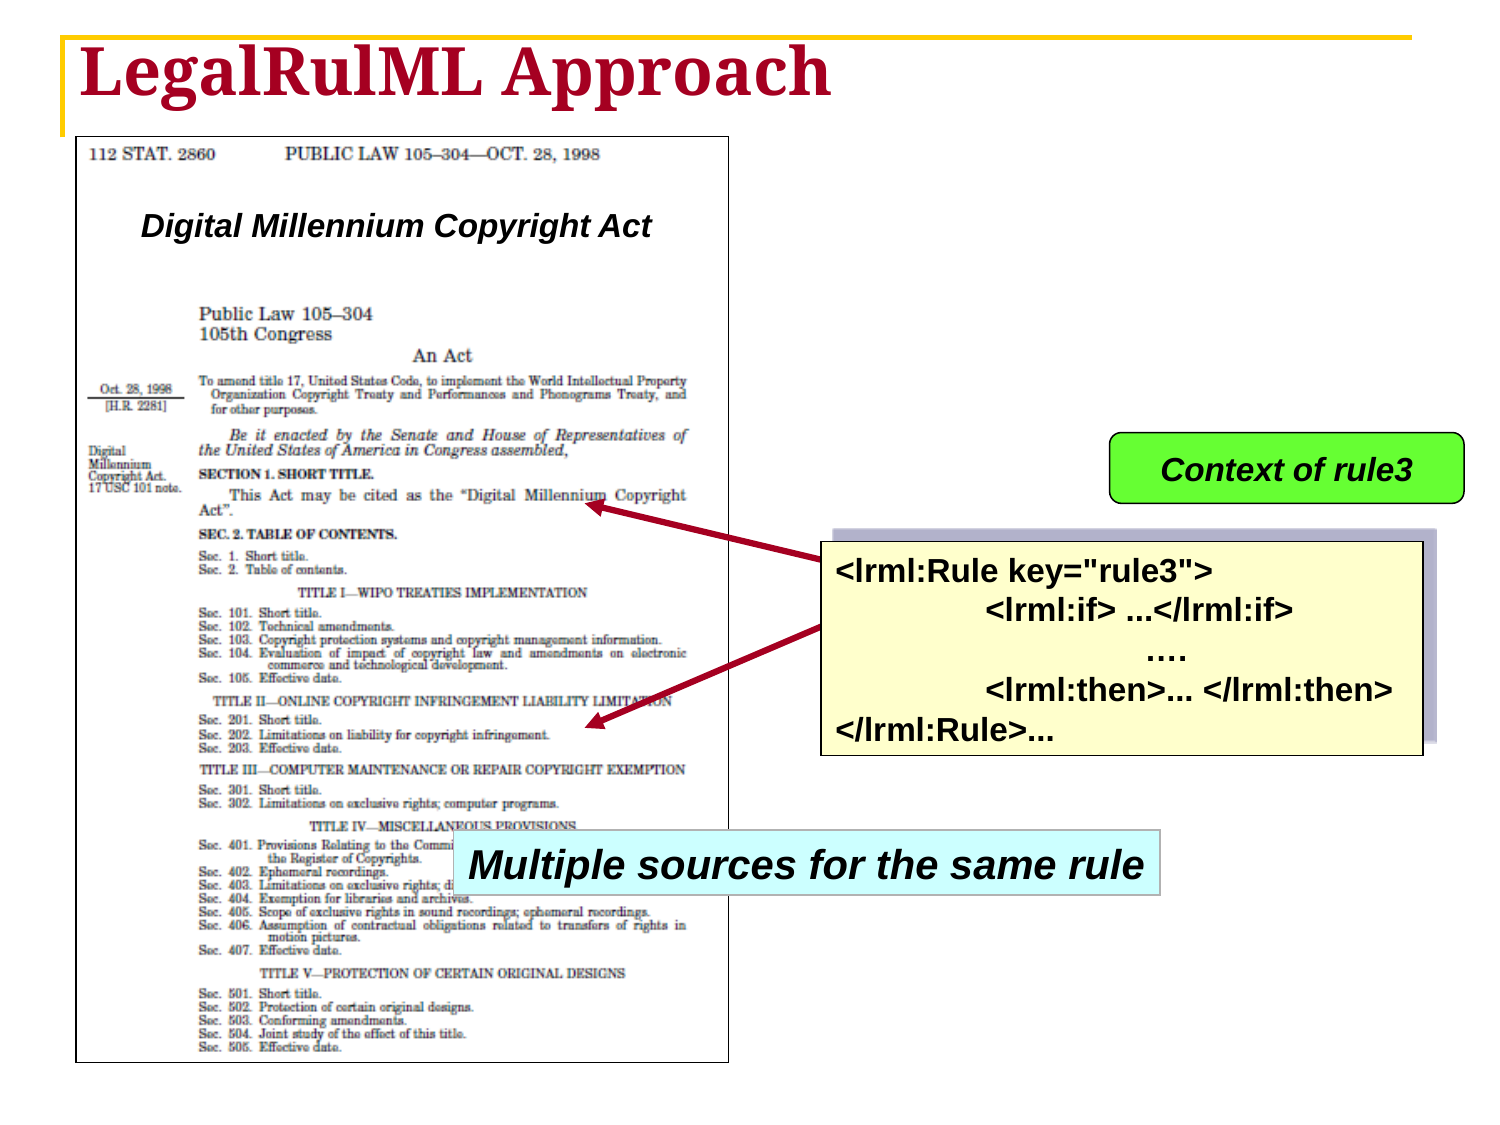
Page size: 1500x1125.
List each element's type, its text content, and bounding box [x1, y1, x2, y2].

picture [76, 136, 729, 1063]
text_box Multiple sources for the same rule [733, 830, 1161, 895]
text_box <lrml:Rule key="rule3"> <lrml:if> ...</lrml:if> …. <lrml:then>... </lrml:then> </lrml:Rule>... [820, 541, 1424, 756]
text_box LegalRulML Approach [64, 21, 1415, 208]
text_box Context of rule3 [1109, 432, 1465, 504]
